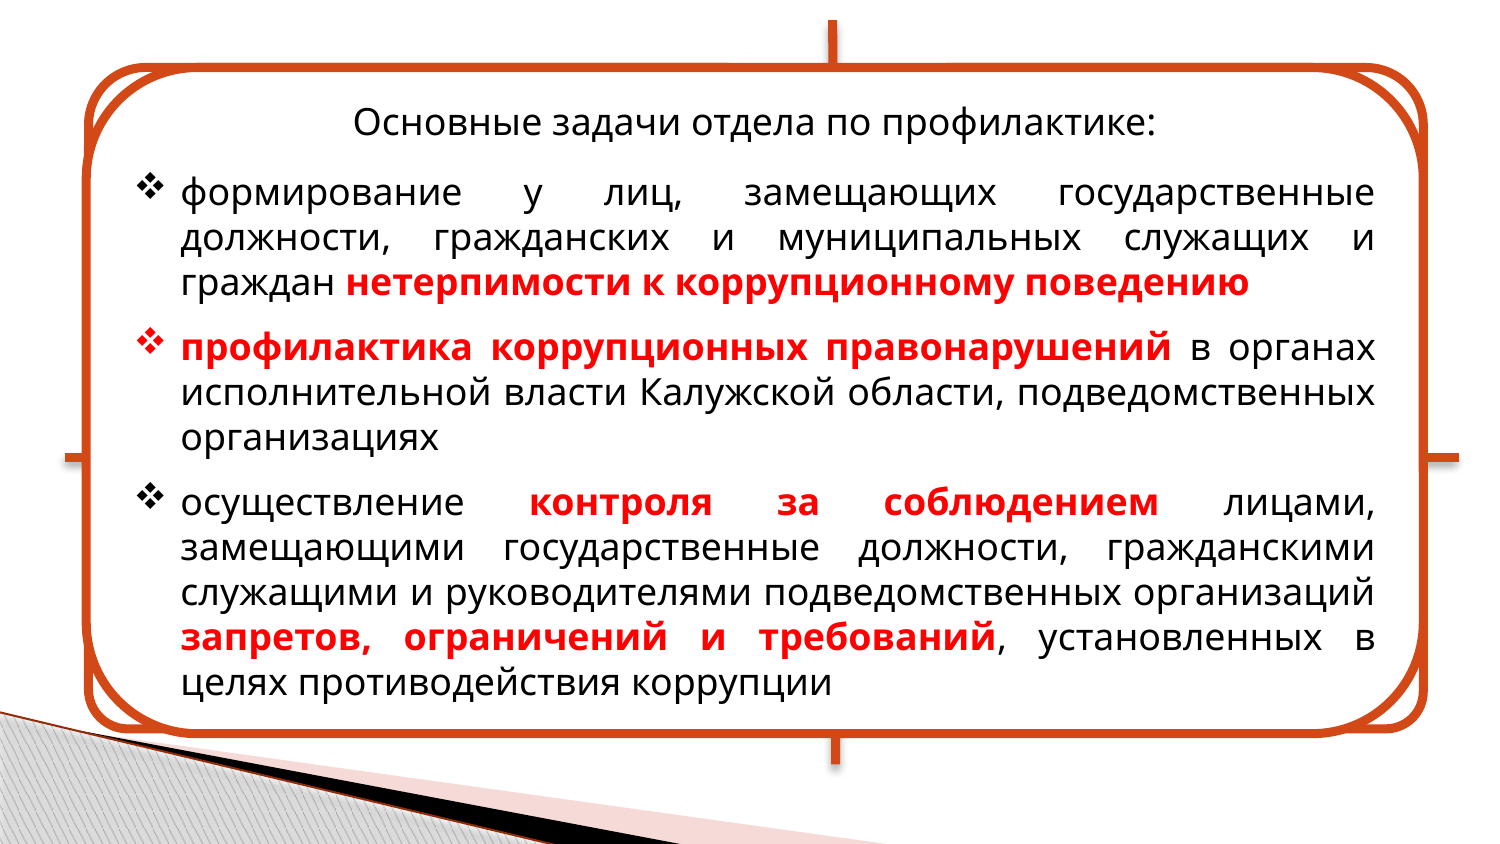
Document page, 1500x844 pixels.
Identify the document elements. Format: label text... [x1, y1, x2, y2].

text_box Советник Губернатора Калужской области по вопросам противодействия коррупции, законодательства и права [1314, 62, 1428, 165]
text_box Основные задачи отдела по профилактике: формирование у лиц, замещающих государственные должности, гражданских и муниципальных служащих и граждан нетерпимости к коррупционному поведению профилактика коррупционных правонарушений в органах исполнительной власти Калужской области, подведомственных организациях осуществление контроля за соблюдением лицами, замещающими государственные должности, гражданскими служащими и руководителями подведомственных организаций запретов, ограничений и требований, установленных в целях противодействия коррупции [81, 62, 826, 456]
text_box Основные задачи отдела по профилактике: формирование у лиц, замещающих государственные должности, гражданских и муниципальных служащих и граждан нетерпимости к коррупционному поведению профилактика коррупционных правонарушений в органах исполнительной власти Калужской области, подведомственных организациях осуществление контроля за соблюдением лицами, замещающими государственные должности, гражданскими служащими и руководителями подведомственных организаций запретов, ограничений и требований, установленных в целях противодействия коррупции [81, 468, 826, 739]
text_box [832, 19, 836, 456]
text_box Администрация Губернатора Калужской области (орган Калужской области по профилактике коррупционных и иных правонарушений) [83, 62, 196, 155]
text_box Основные задачи отдела по профилактике: формирование у лиц, замещающих государственные должности, гражданских и муниципальных служащих и граждан нетерпимости к коррупционному поведению профилактика коррупционных правонарушений в органах исполнительной власти Калужской области, подведомственных организациях осуществление контроля за соблюдением лицами, замещающими государственные должности, гражданскими служащими и руководителями подведомственных организаций запретов, ограничений и требований, установленных в целях противодействия коррупции [841, 62, 1428, 456]
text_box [832, 468, 836, 765]
text_box Основные задачи отдела по профилактике: формирование у лиц, замещающих государственные должности, гражданских и муниципальных служащих и граждан нетерпимости к коррупционному поведению профилактика коррупционных правонарушений в органах исполнительной власти Калужской области, подведомственных организациях осуществление контроля за соблюдением лицами, замещающими государственные должности, гражданскими служащими и руководителями подведомственных организаций запретов, ограничений и требований, установленных в целях противодействия коррупции [841, 468, 1428, 739]
text_box Отдел по профилактике коррупционных правонарушений Администрации Губернатора Калужской области [83, 646, 162, 734]
text_box Ответственные за противодействие коррупции в органах власти, органах местного самоуправления, учреждениях [1347, 637, 1428, 734]
